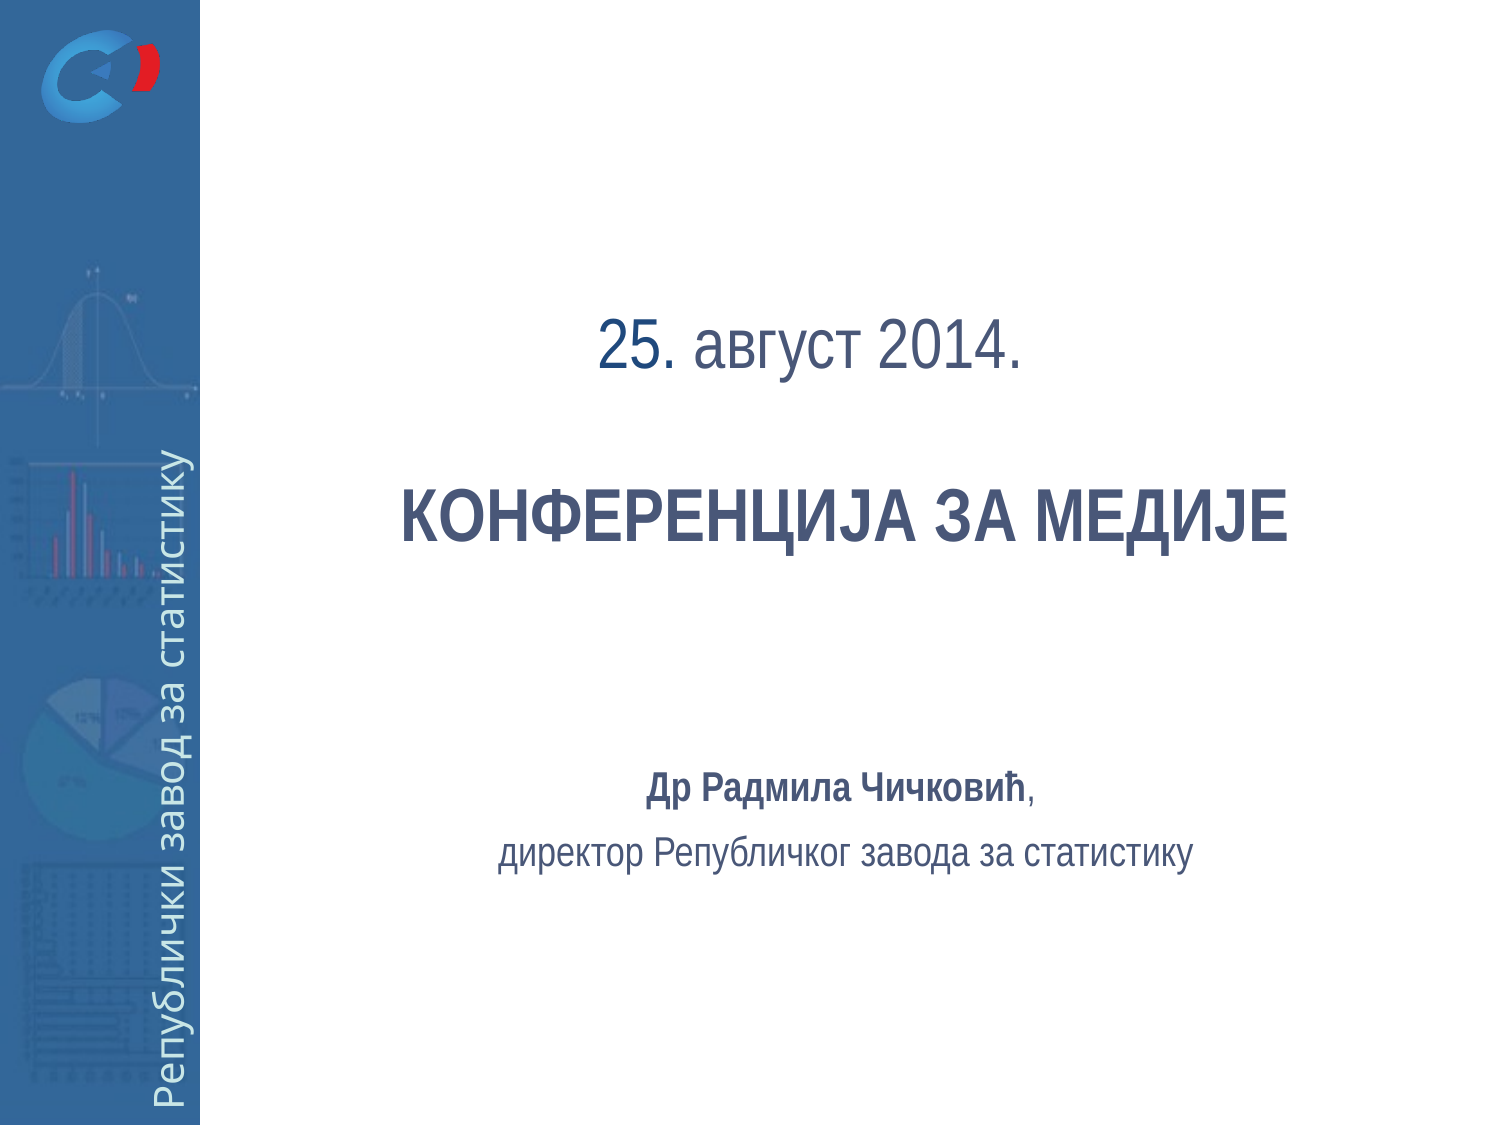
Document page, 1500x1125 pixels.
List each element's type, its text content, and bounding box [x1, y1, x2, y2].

picture [0, 0, 201, 1125]
text_box КОНФЕРЕНЦИЈА ЗА МЕДИЈЕ Др Радмила Чичковић, директор Републичког завода за статистику [246, 351, 1446, 989]
text_box 25. август 2014. [582, 220, 1039, 390]
